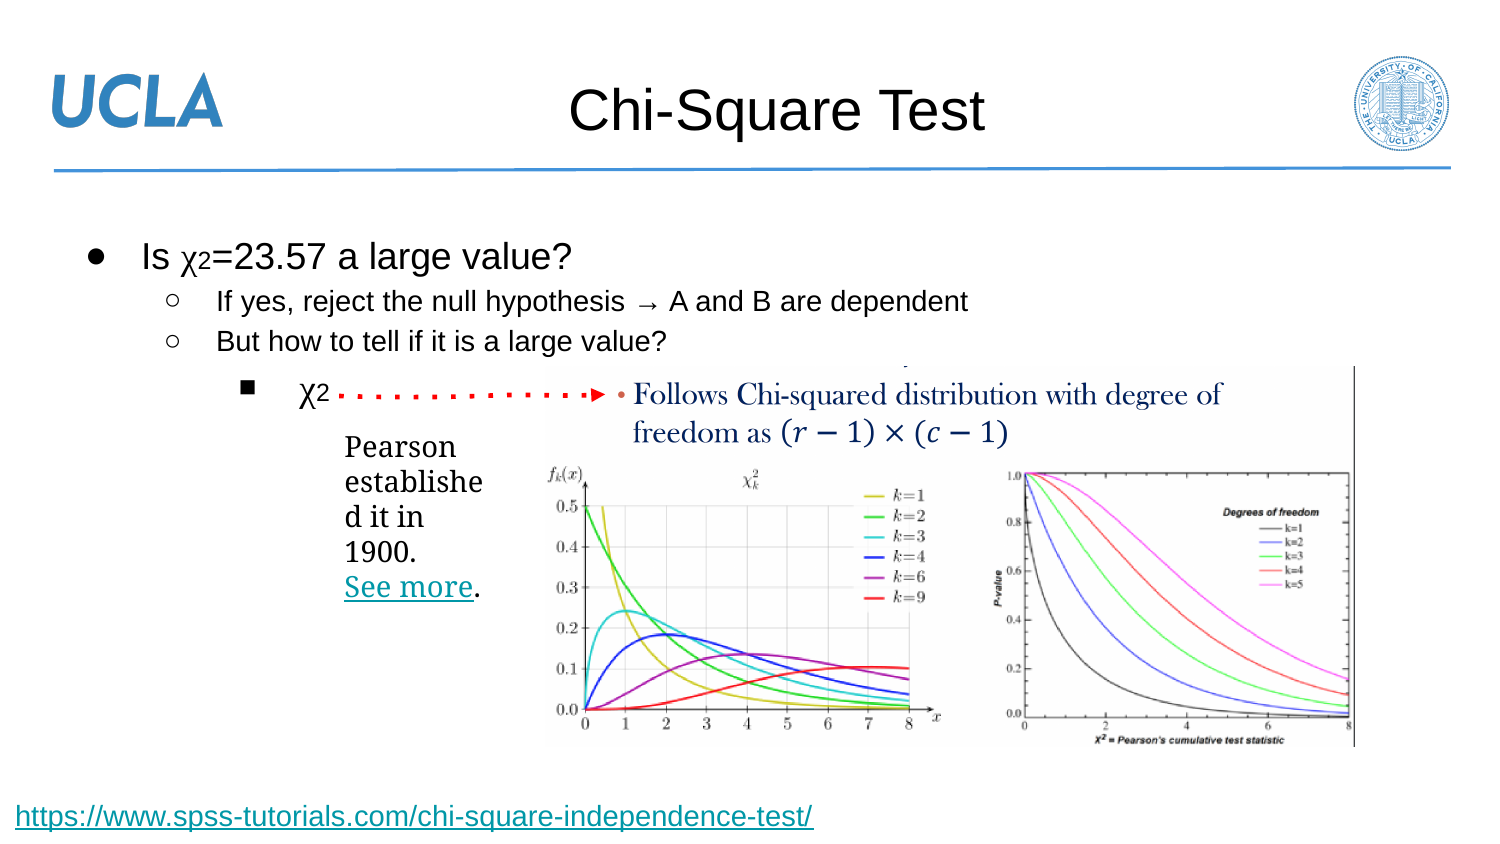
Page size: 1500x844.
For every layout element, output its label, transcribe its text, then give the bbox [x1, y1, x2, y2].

title Chi-Square Test [228, 56, 1327, 151]
picture [50, 70, 224, 129]
text_box [339, 394, 539, 398]
picture [544, 366, 1356, 747]
text_box https://www.spss-tutorials.com/chi-square-independence-test/ [0, 786, 1500, 844]
picture [1354, 56, 1450, 152]
list Is χ2=23.57 a large value? If yes, reject the null hypothesis → A and B are dependent But how to tell if it is a large value? χ2 [51, 210, 1433, 802]
text_box Pearson established it in 1900. See more. [329, 413, 515, 614]
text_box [53, 167, 1452, 171]
